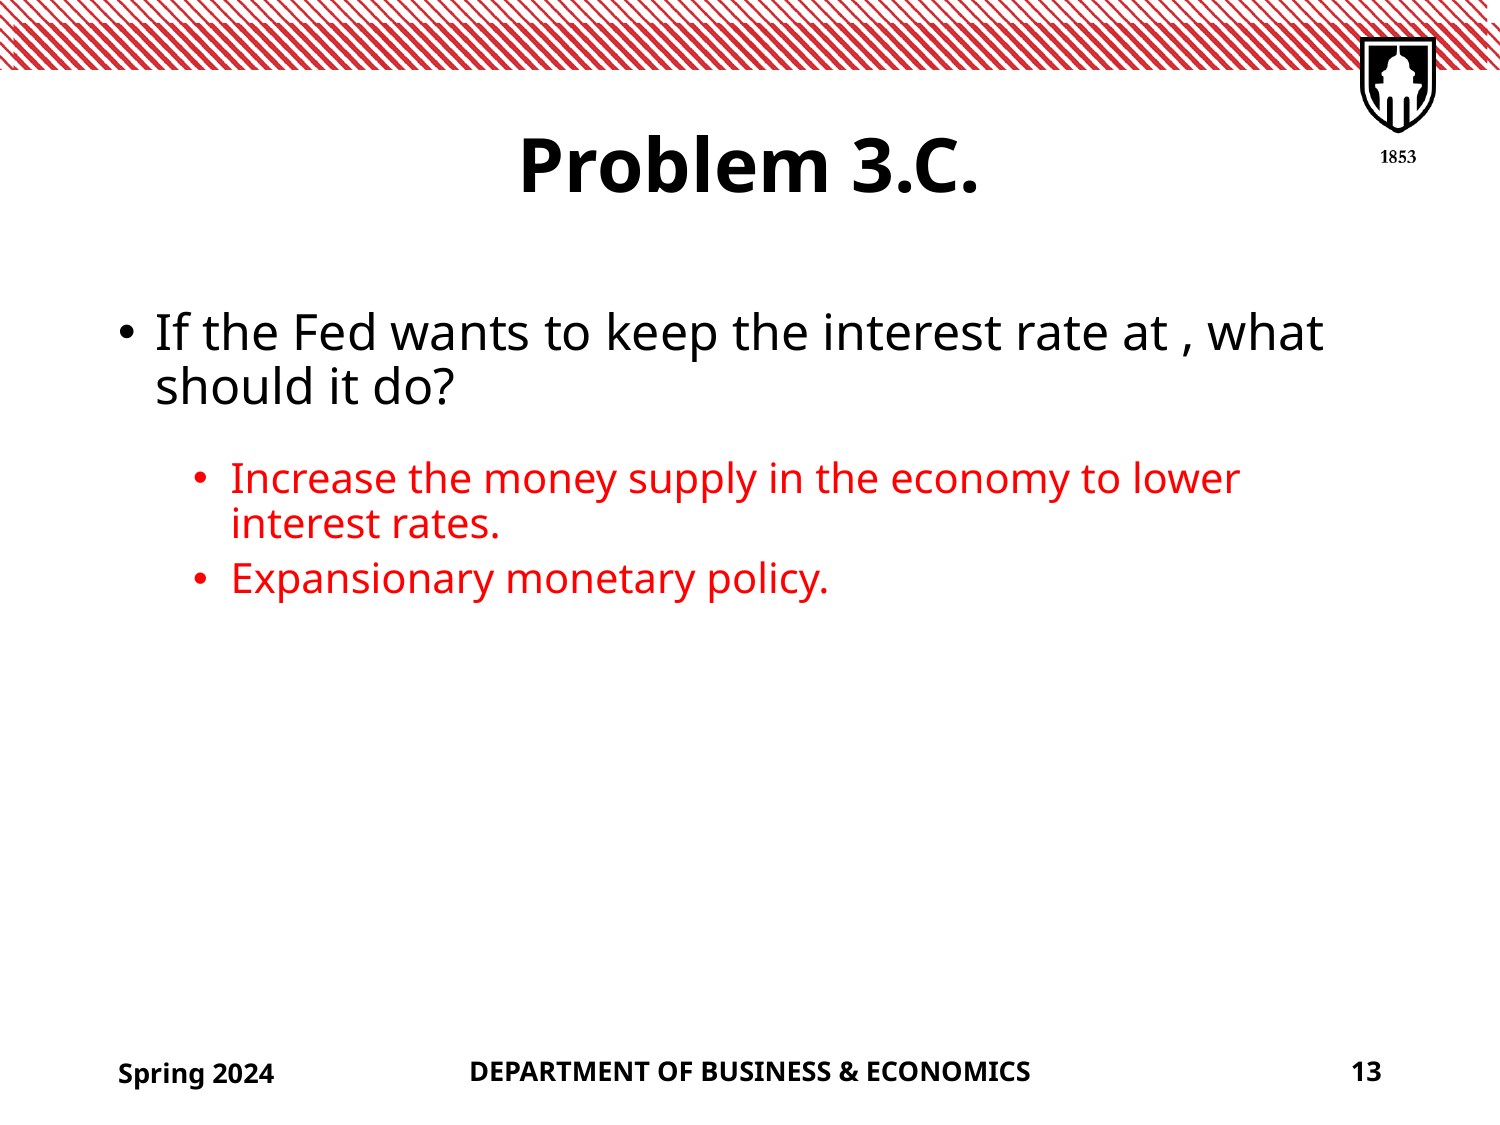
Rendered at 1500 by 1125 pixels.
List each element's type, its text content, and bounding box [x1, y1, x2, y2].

picture [0, 0, 1500, 163]
slide_number Spring 2024 [103, 1042, 277, 1103]
slide_number 13 [1059, 1042, 1397, 1103]
footer DEPARTMENT OF BUSINESS & ECONOMICS [277, 1042, 1059, 1103]
title Problem 3.C. [103, 59, 1397, 278]
